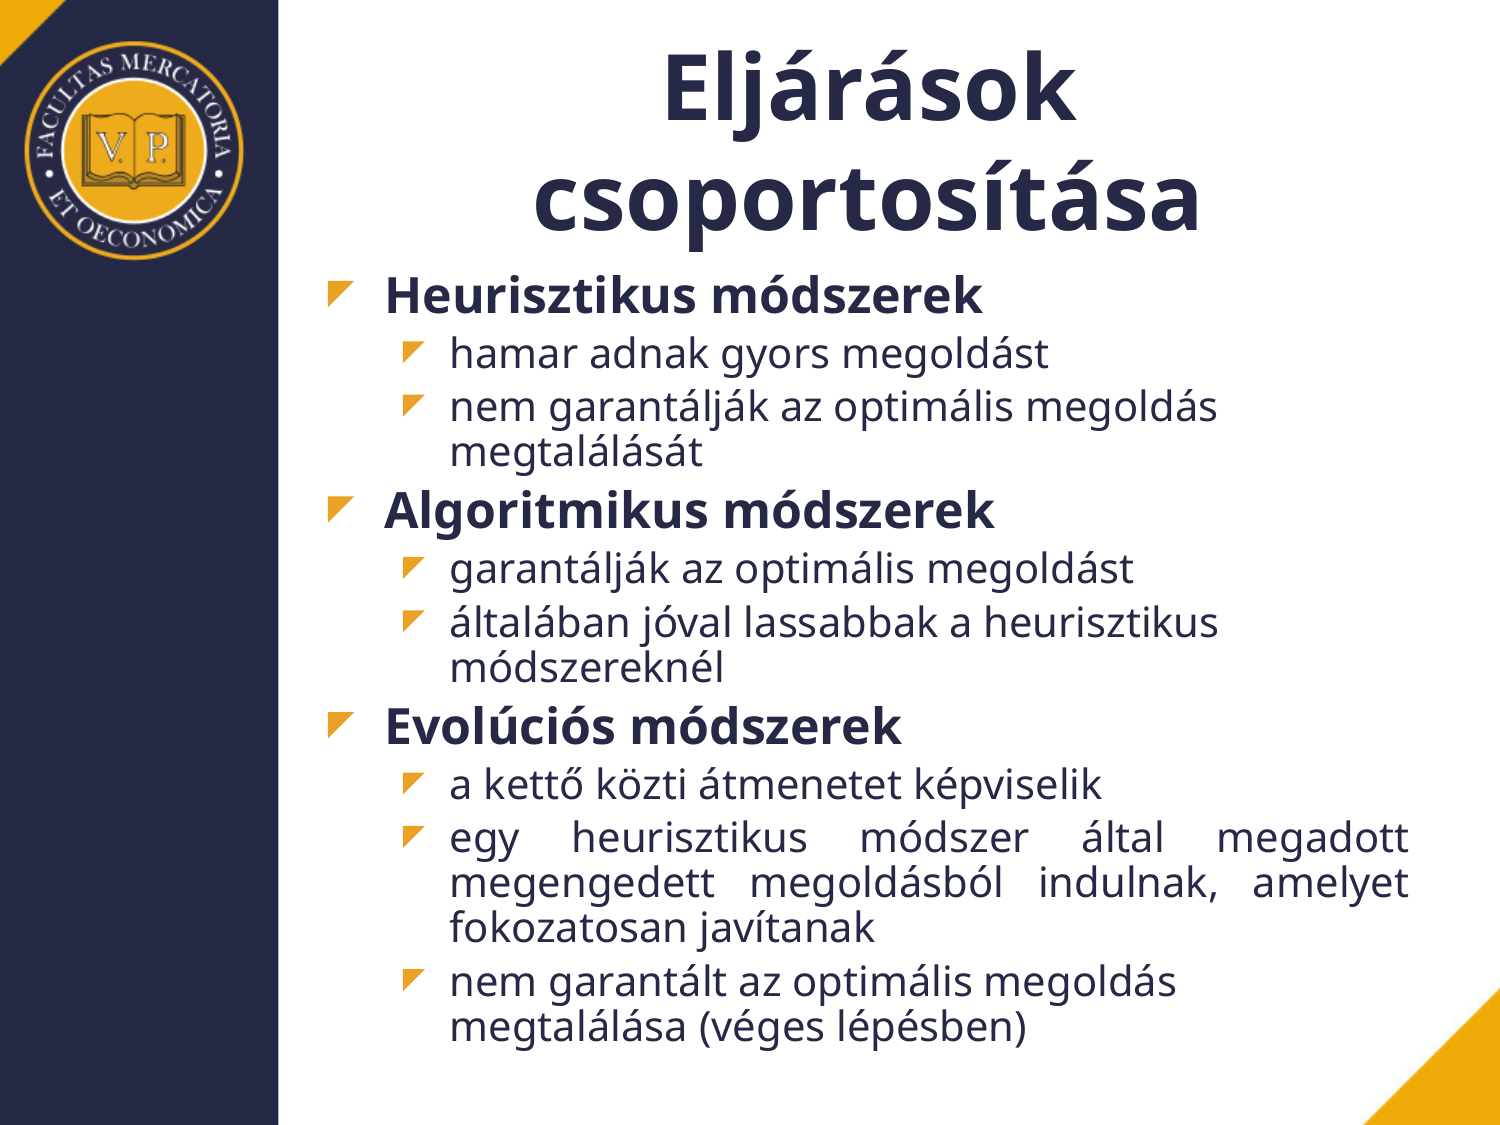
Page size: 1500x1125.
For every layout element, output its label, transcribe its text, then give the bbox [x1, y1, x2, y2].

list Heurisztikus módszerek hamar adnak gyors megoldást nem garantálják az optimális megoldás megtalálását Algoritmikus módszerek garantálják az optimális megoldást általában jóval lassabbak a heurisztikus módszereknél Evolúciós módszerek a kettő közti átmenetet képviselik egy heurisztikus módszer által megadott megengedett megoldásból indulnak, amelyet fokozatosan javítanak nem garantált az optimális megoldás megtalálása (véges lépésben) [312, 262, 1425, 1005]
picture [0, 0, 1500, 1125]
title Eljárások csoportosítása [312, 45, 1425, 233]
